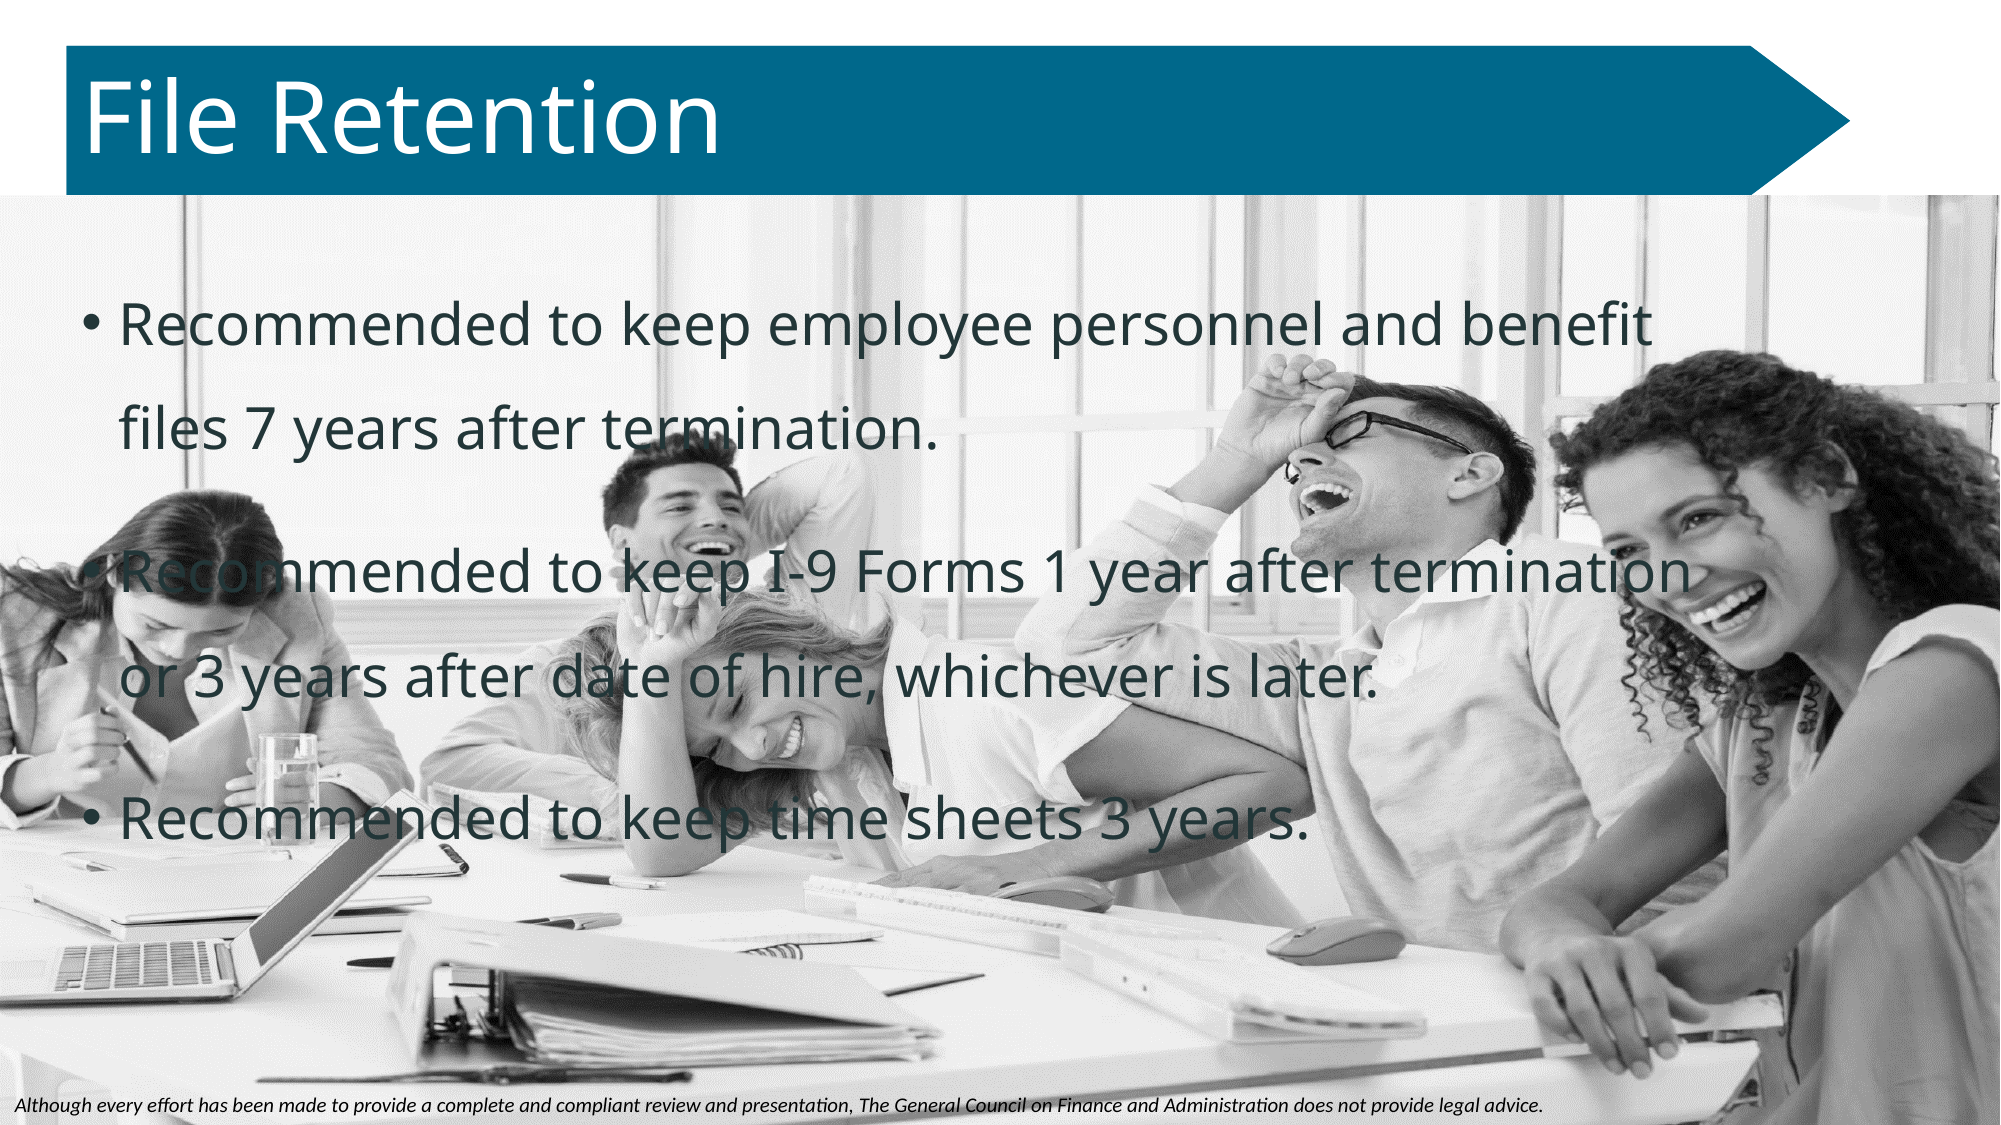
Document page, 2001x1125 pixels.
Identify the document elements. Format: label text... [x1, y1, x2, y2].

list File Retention [66, 45, 1650, 193]
picture [0, 195, 2000, 1125]
